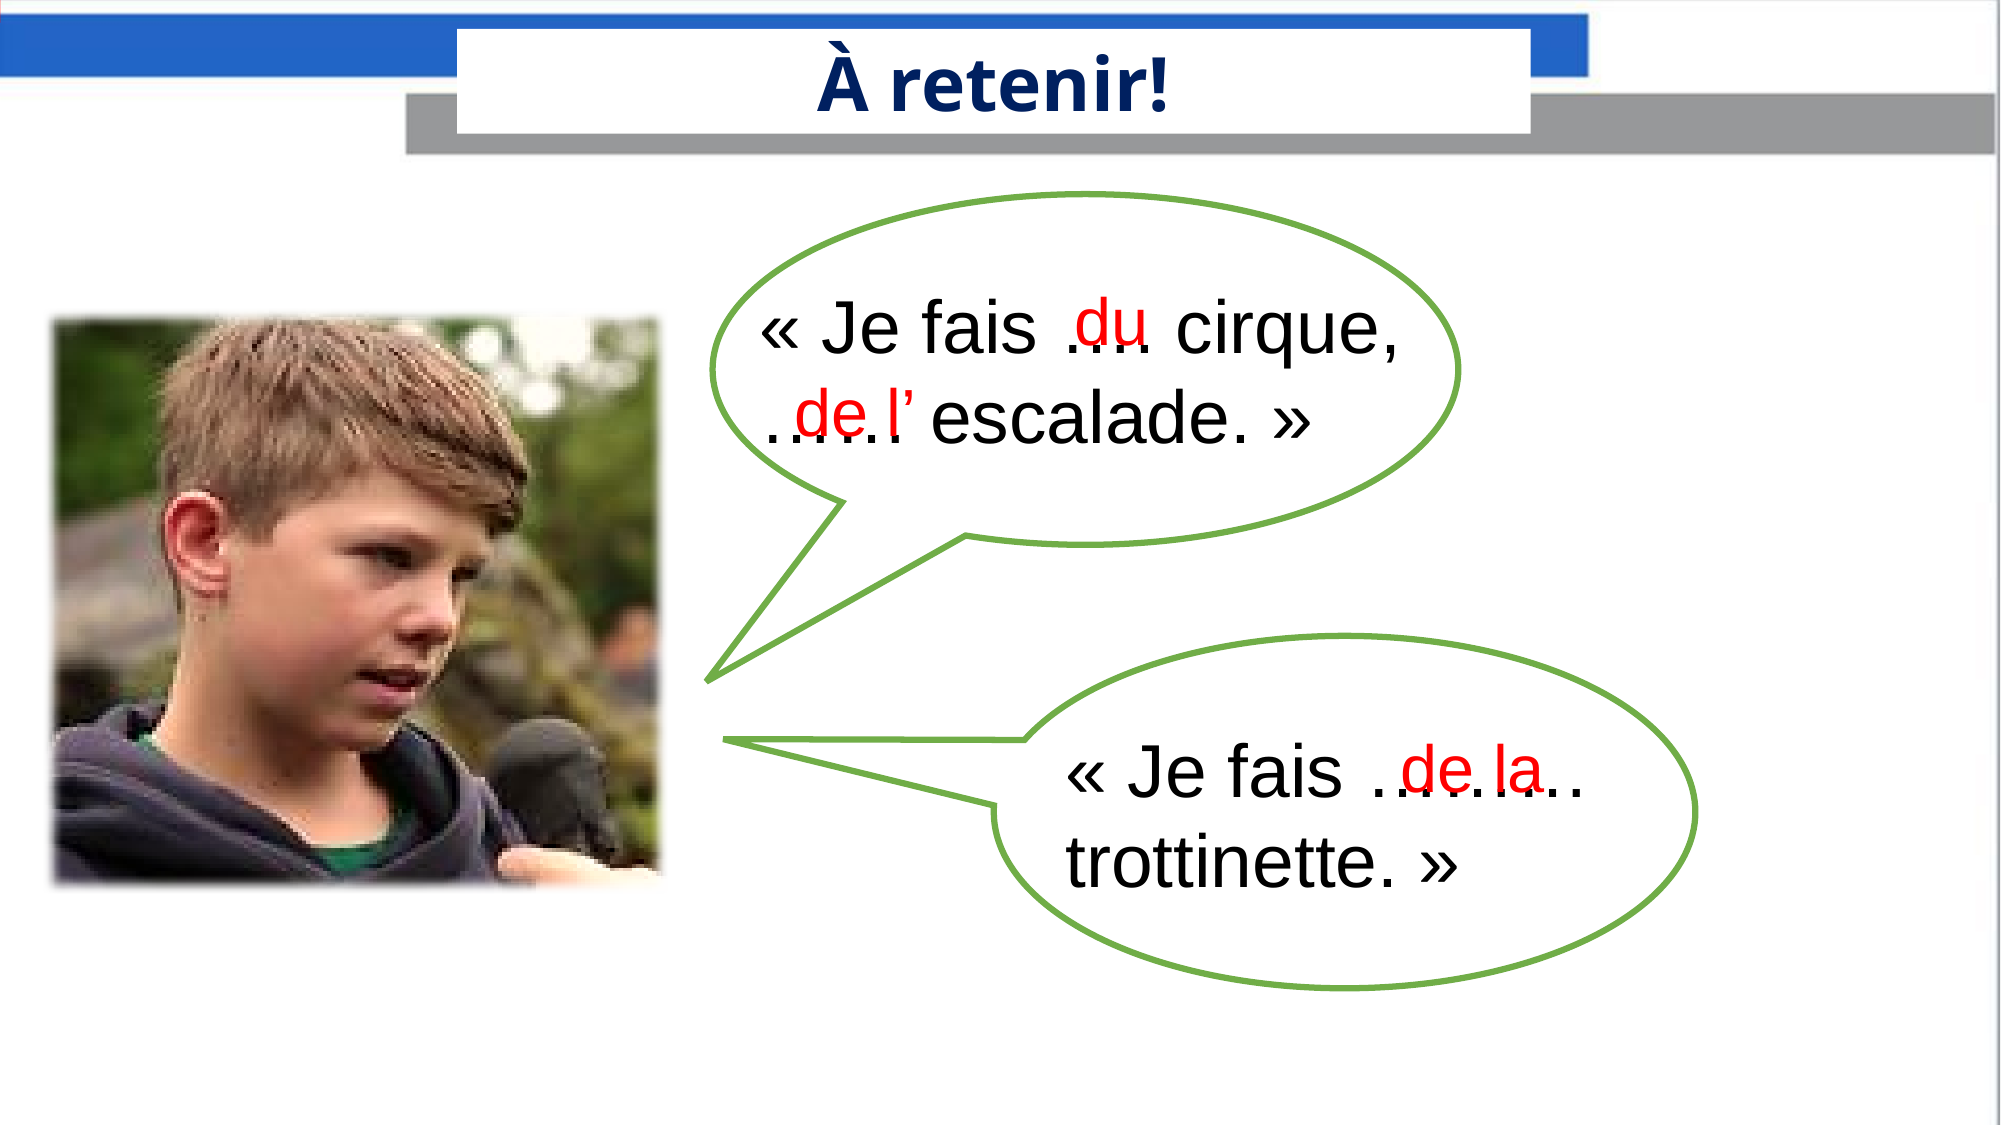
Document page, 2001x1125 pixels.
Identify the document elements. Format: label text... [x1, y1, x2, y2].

picture [0, 0, 2001, 1125]
text_box du [1050, 271, 1174, 366]
text_box de l’ [775, 362, 936, 458]
text_box [711, 297, 744, 442]
text_box [705, 466, 1399, 683]
text_box « Je fais ……… trottinette. » [1050, 715, 1655, 911]
text_box [775, 193, 1396, 271]
text_box « Je fais …. cirque, …… escalade. » [744, 271, 1531, 466]
text_box À retenir! [457, 28, 1531, 134]
text_box de la [1378, 717, 1568, 813]
text_box [1655, 728, 1697, 896]
text_box [1052, 911, 1637, 990]
text_box [722, 634, 1640, 910]
